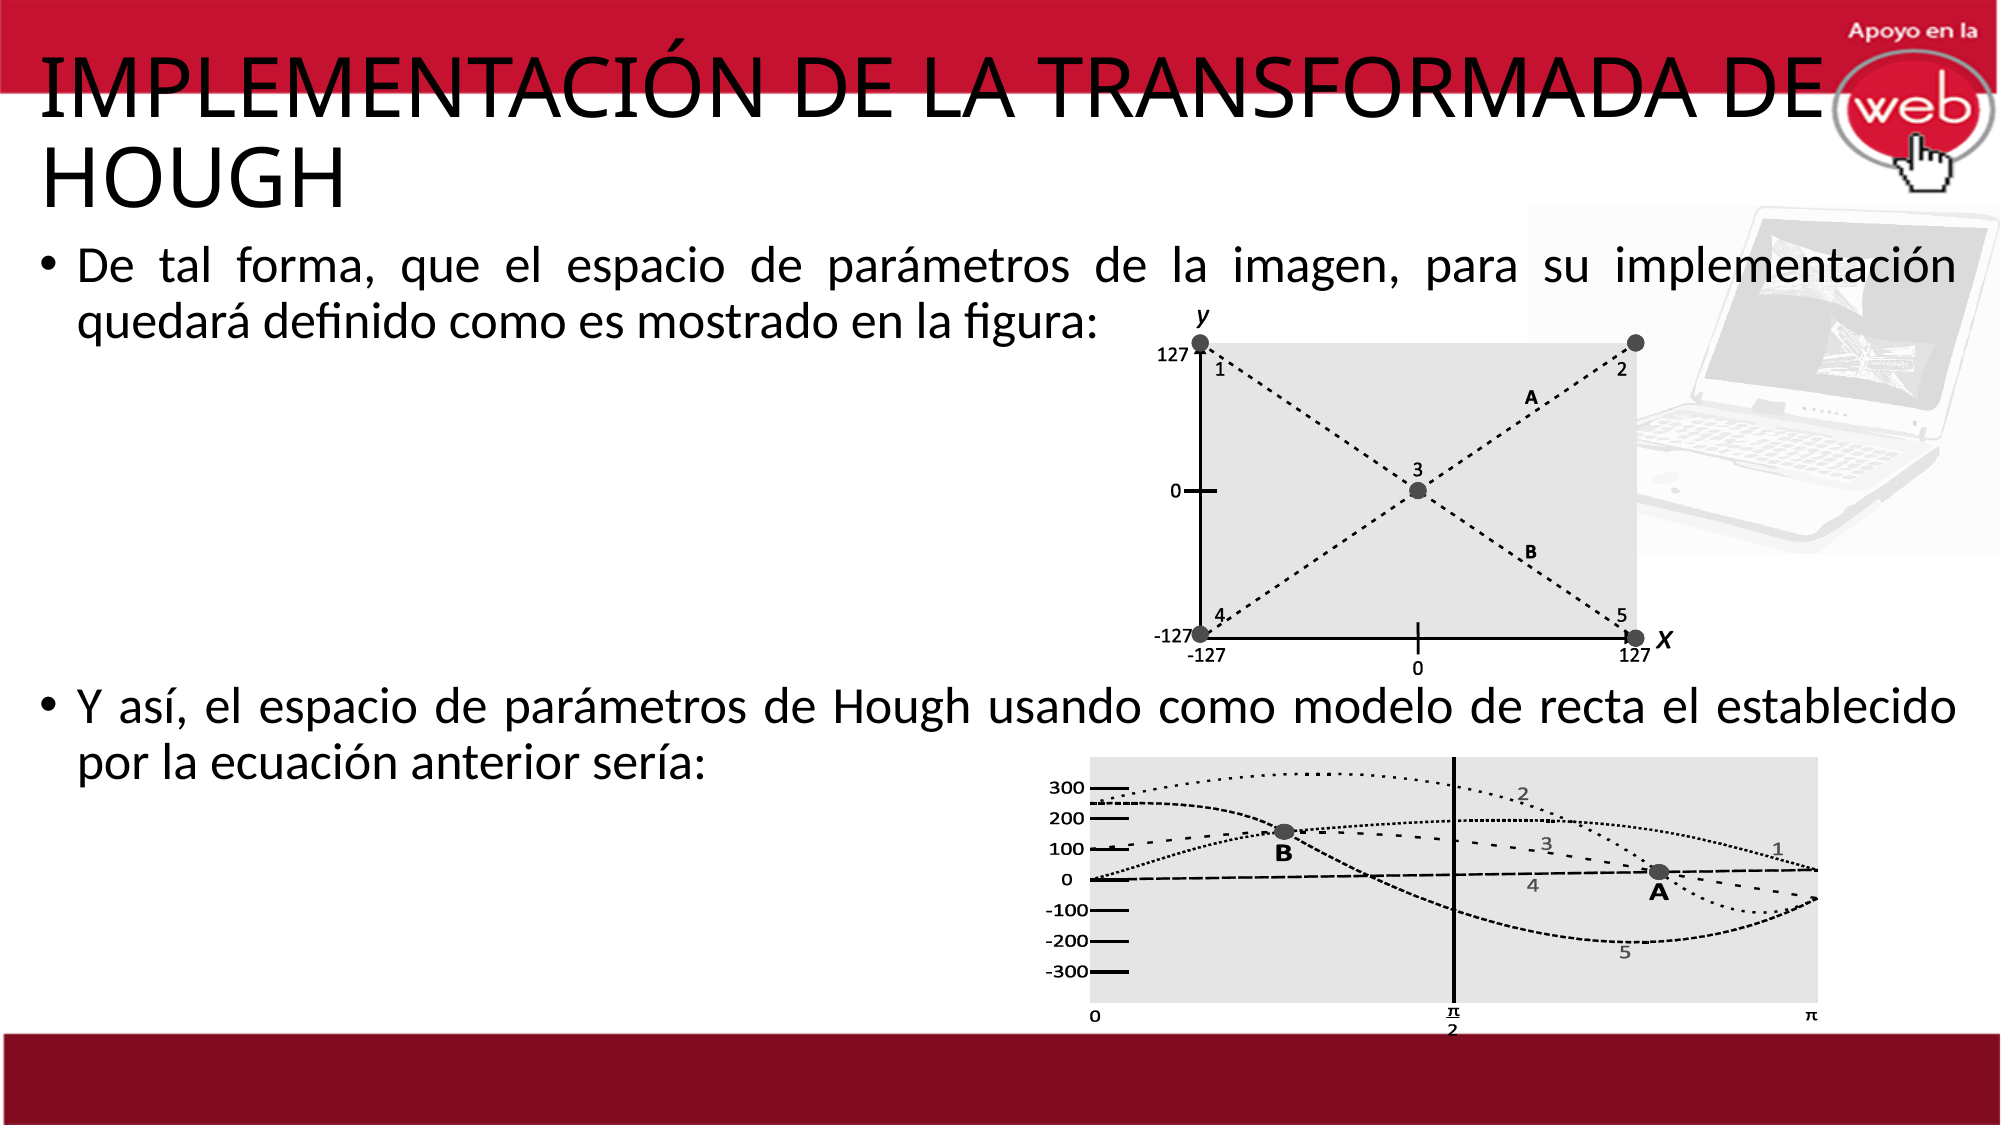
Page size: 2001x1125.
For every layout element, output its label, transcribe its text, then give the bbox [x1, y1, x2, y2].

title IMPLEMENTACIÓN DE LA TRANSFORMADA DE HOUGH [24, 27, 1974, 229]
list De tal forma, que el espacio de parámetros de la imagen, para su implementación quedará definido como es mostrado en la figura: Y así, el espacio de parámetros de Hough usando como modelo de recta el establecido por la ecuación anterior sería: [24, 229, 1974, 1042]
picture [0, 0, 2001, 1125]
